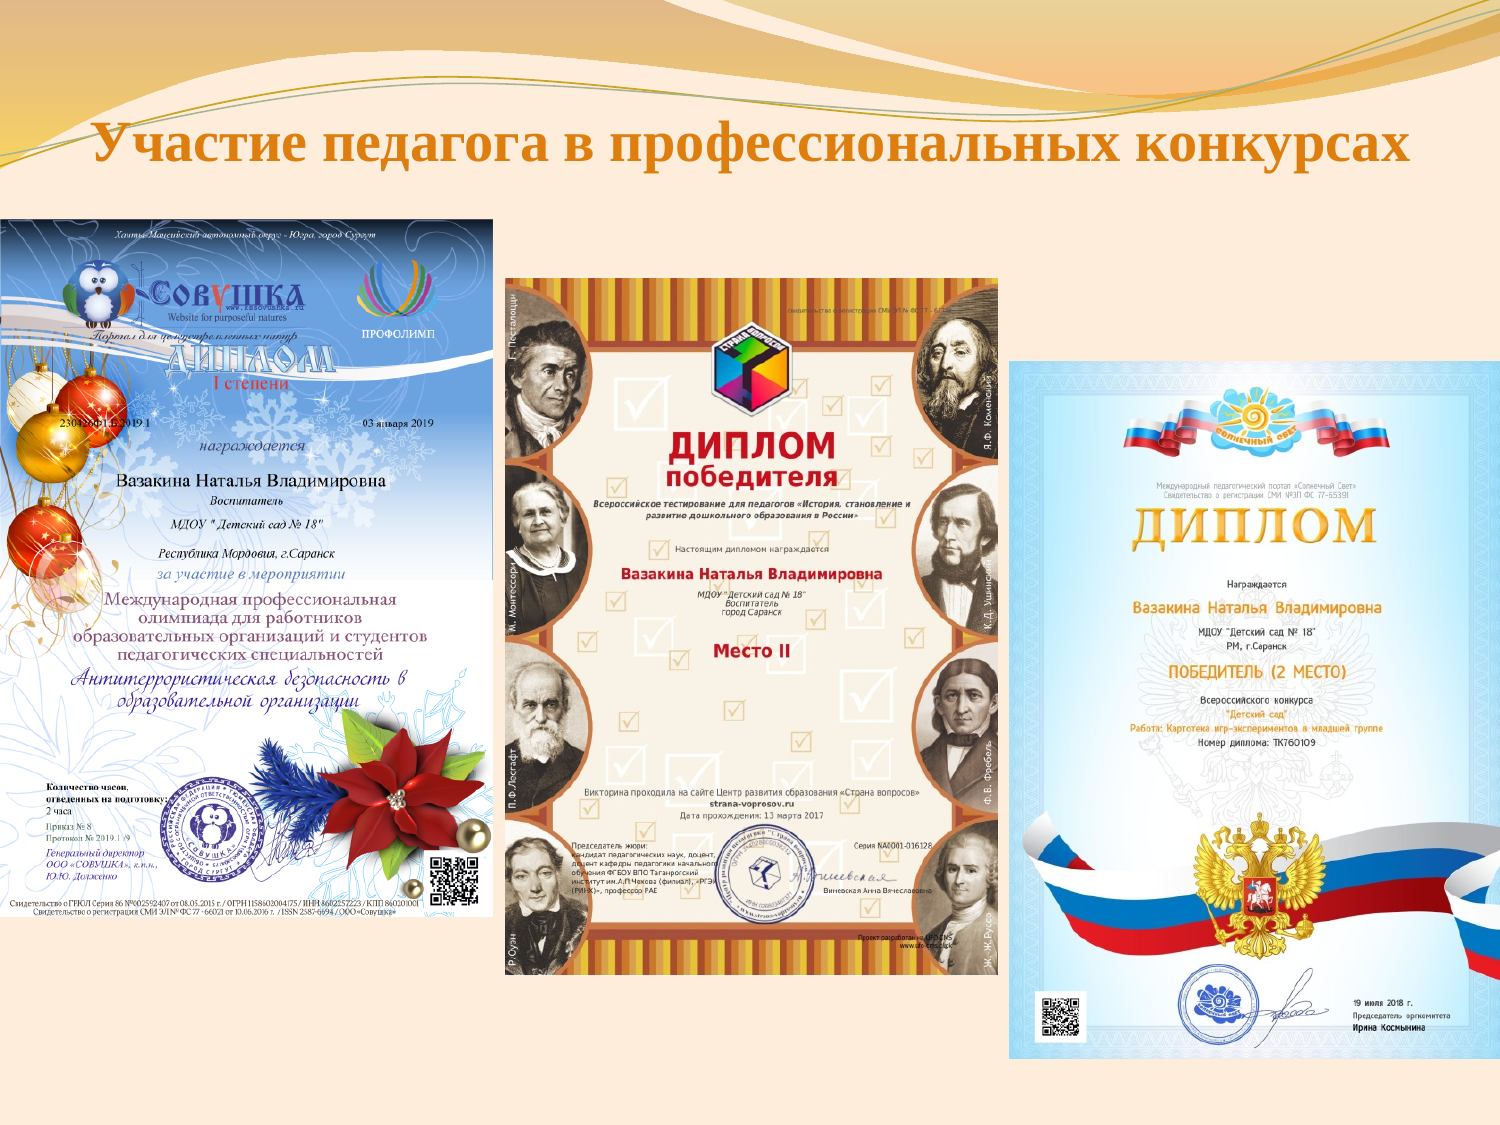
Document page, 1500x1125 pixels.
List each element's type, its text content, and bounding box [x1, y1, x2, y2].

picture [1009, 361, 1500, 1059]
text_box Участие педагога в профессиональных конкурсах [0, 22, 1500, 173]
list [0, 219, 493, 918]
picture [504, 278, 999, 976]
